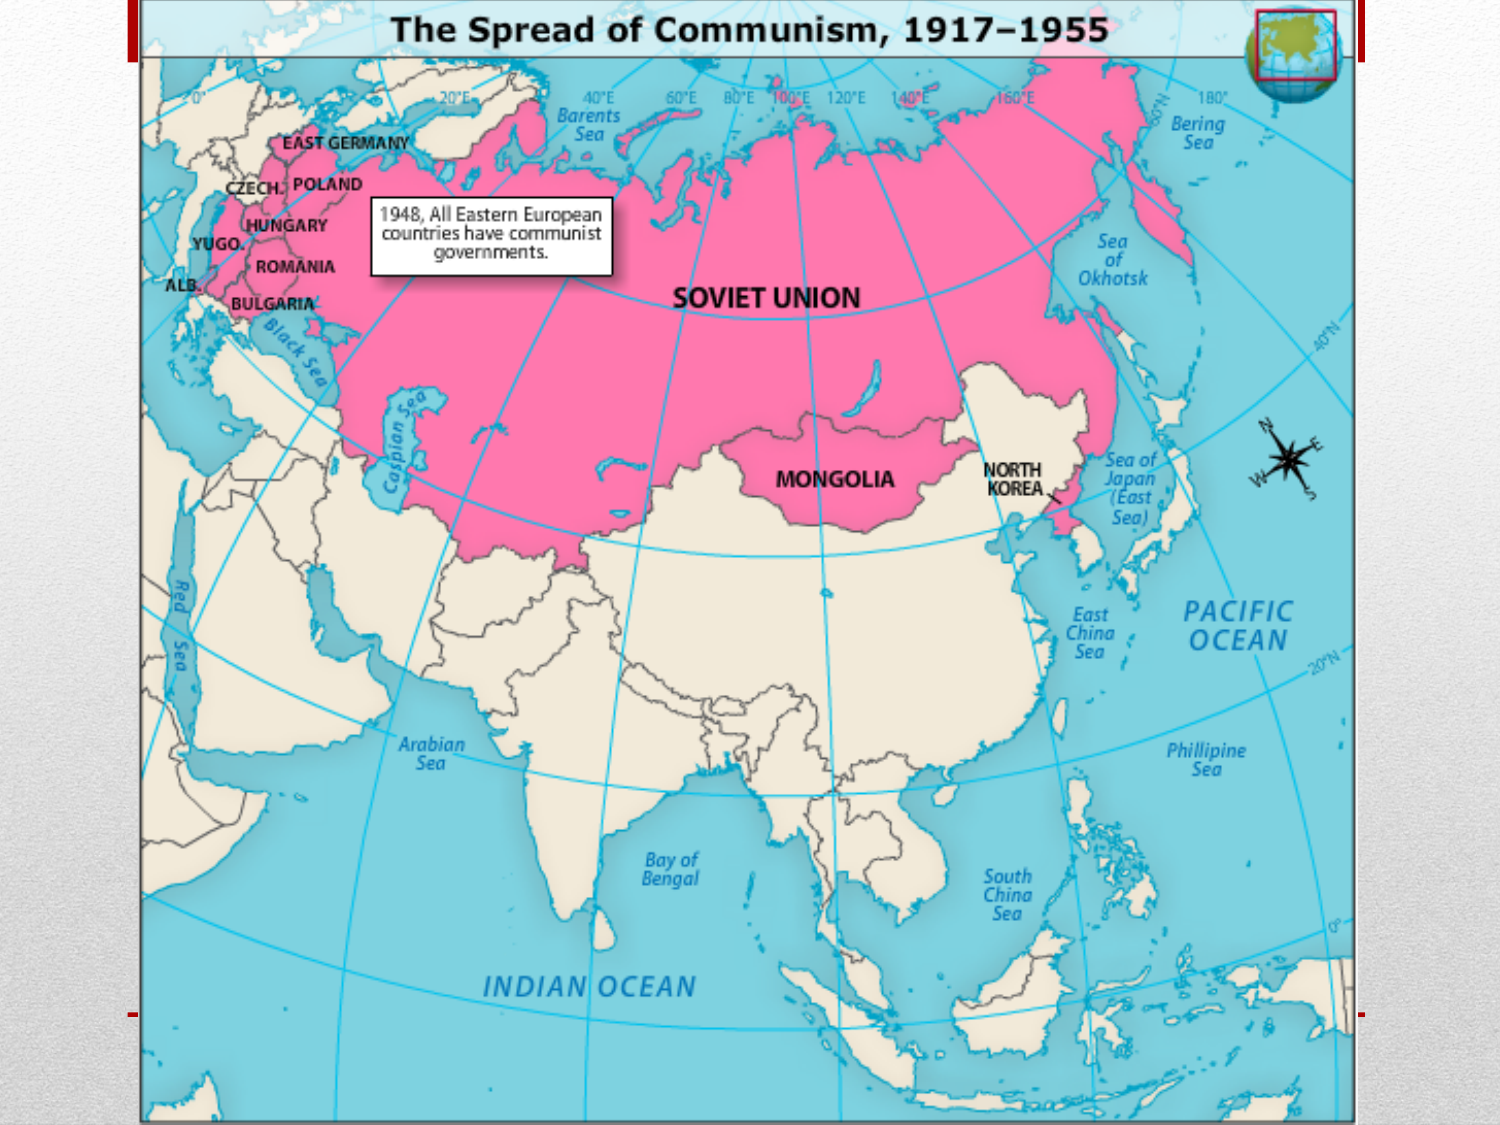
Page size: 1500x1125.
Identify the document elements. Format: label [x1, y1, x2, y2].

picture [137, 0, 1359, 1125]
